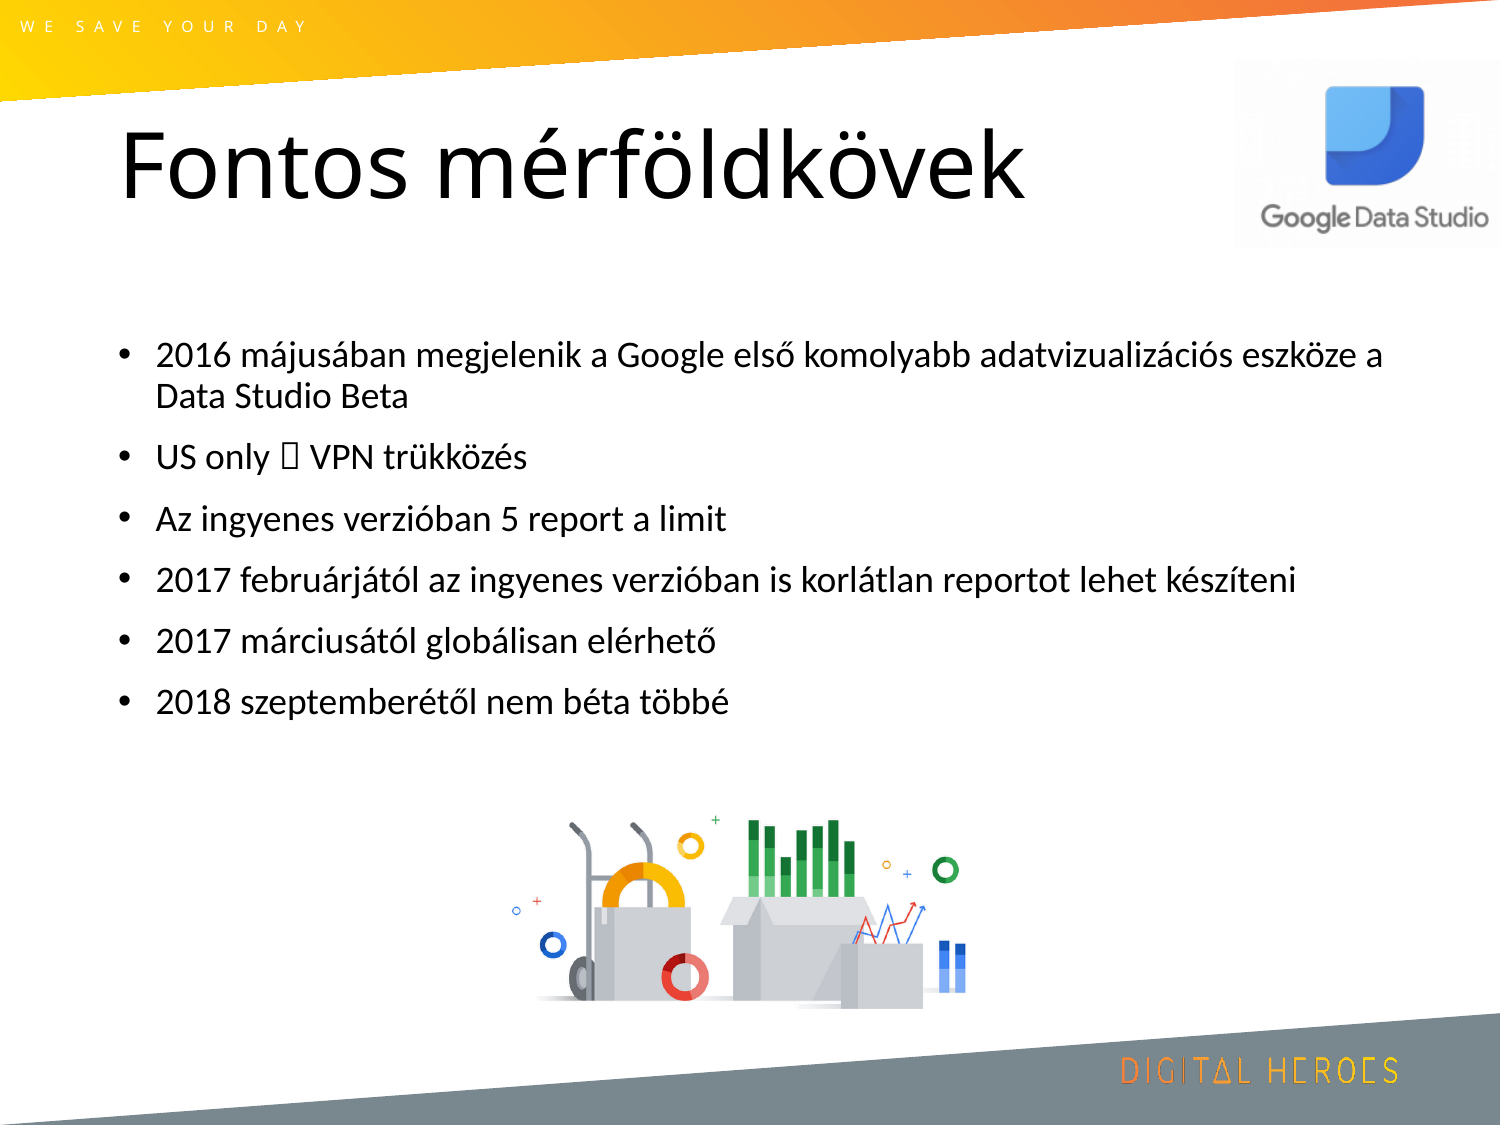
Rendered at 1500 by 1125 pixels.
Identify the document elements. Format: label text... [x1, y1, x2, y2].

title Fontos mérföldkövek [103, 59, 1397, 278]
picture [366, 754, 1397, 1084]
picture [1234, 59, 1500, 248]
list 2016 májusában megjelenik a Google első komolyabb adatvizualizációs eszköze a Data Studio Beta US only  VPN trükközés Az ingyenes verzióban 5 report a limit 2017 februárjától az ingyenes verzióban is korlátlan reportot lehet készíteni 2017 márciusától globálisan elérhető 2018 szeptemberétől nem béta többé [103, 328, 1457, 864]
